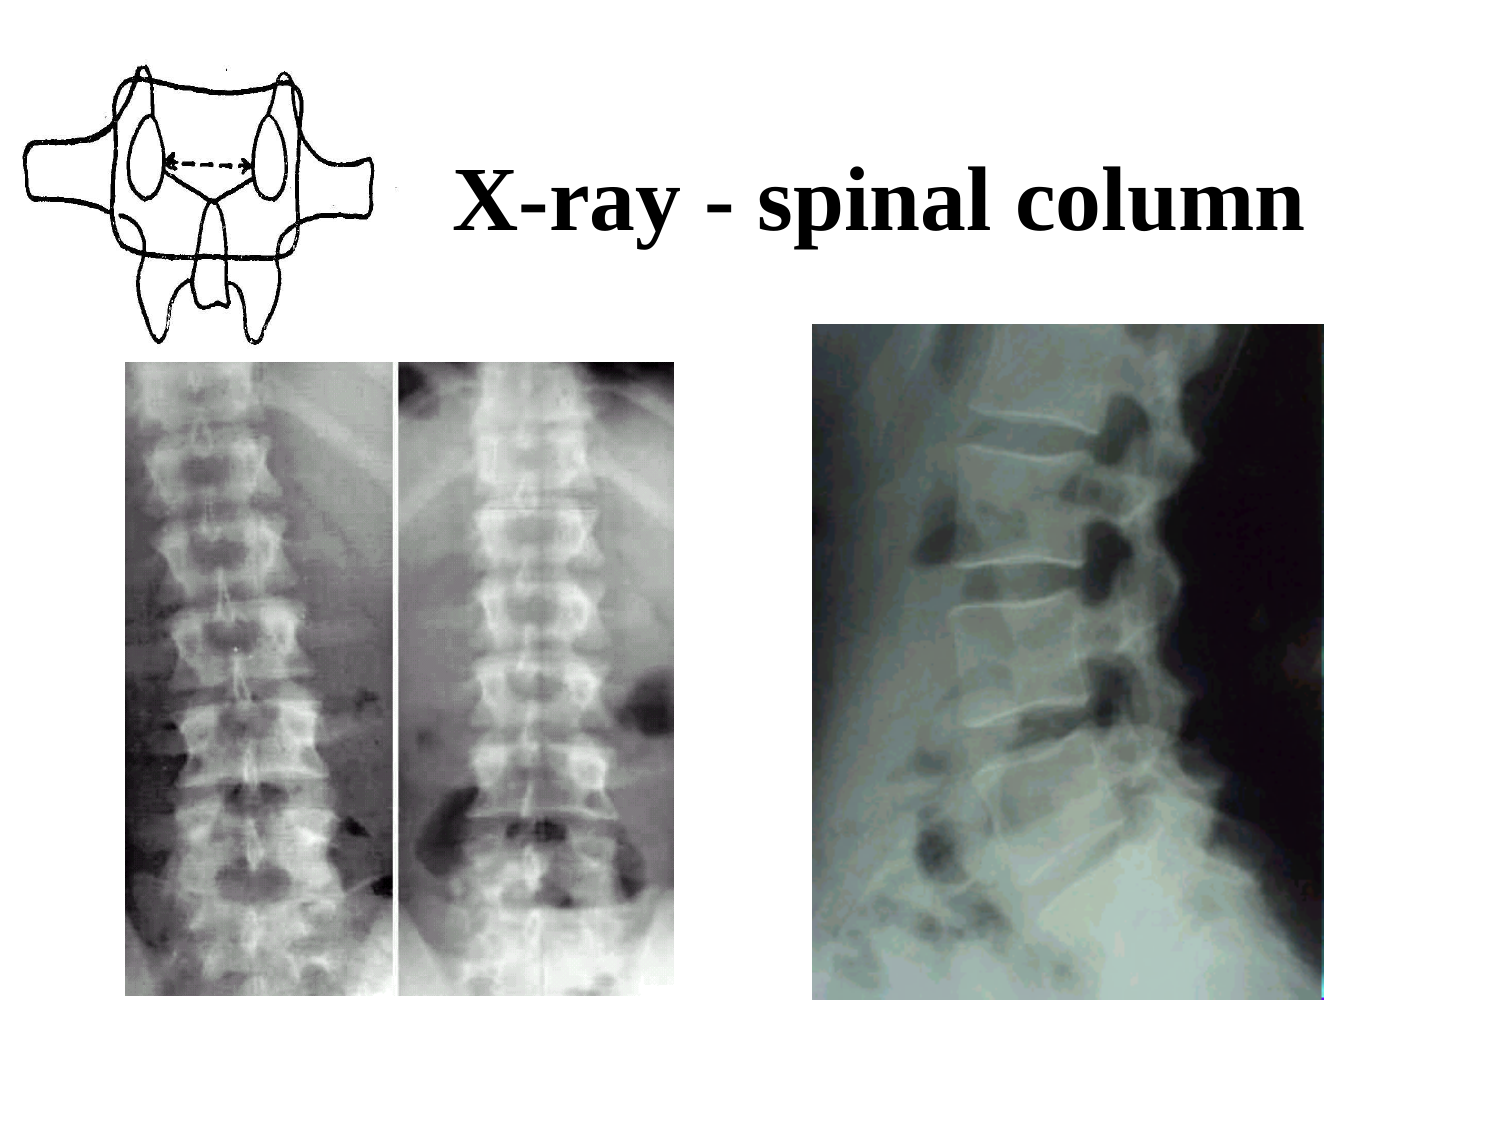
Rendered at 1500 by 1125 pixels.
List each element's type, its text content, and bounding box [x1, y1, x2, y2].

picture [812, 324, 1324, 1001]
picture [124, 362, 674, 996]
title X-ray - spinal column [411, 99, 1388, 288]
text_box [17, 30, 406, 353]
